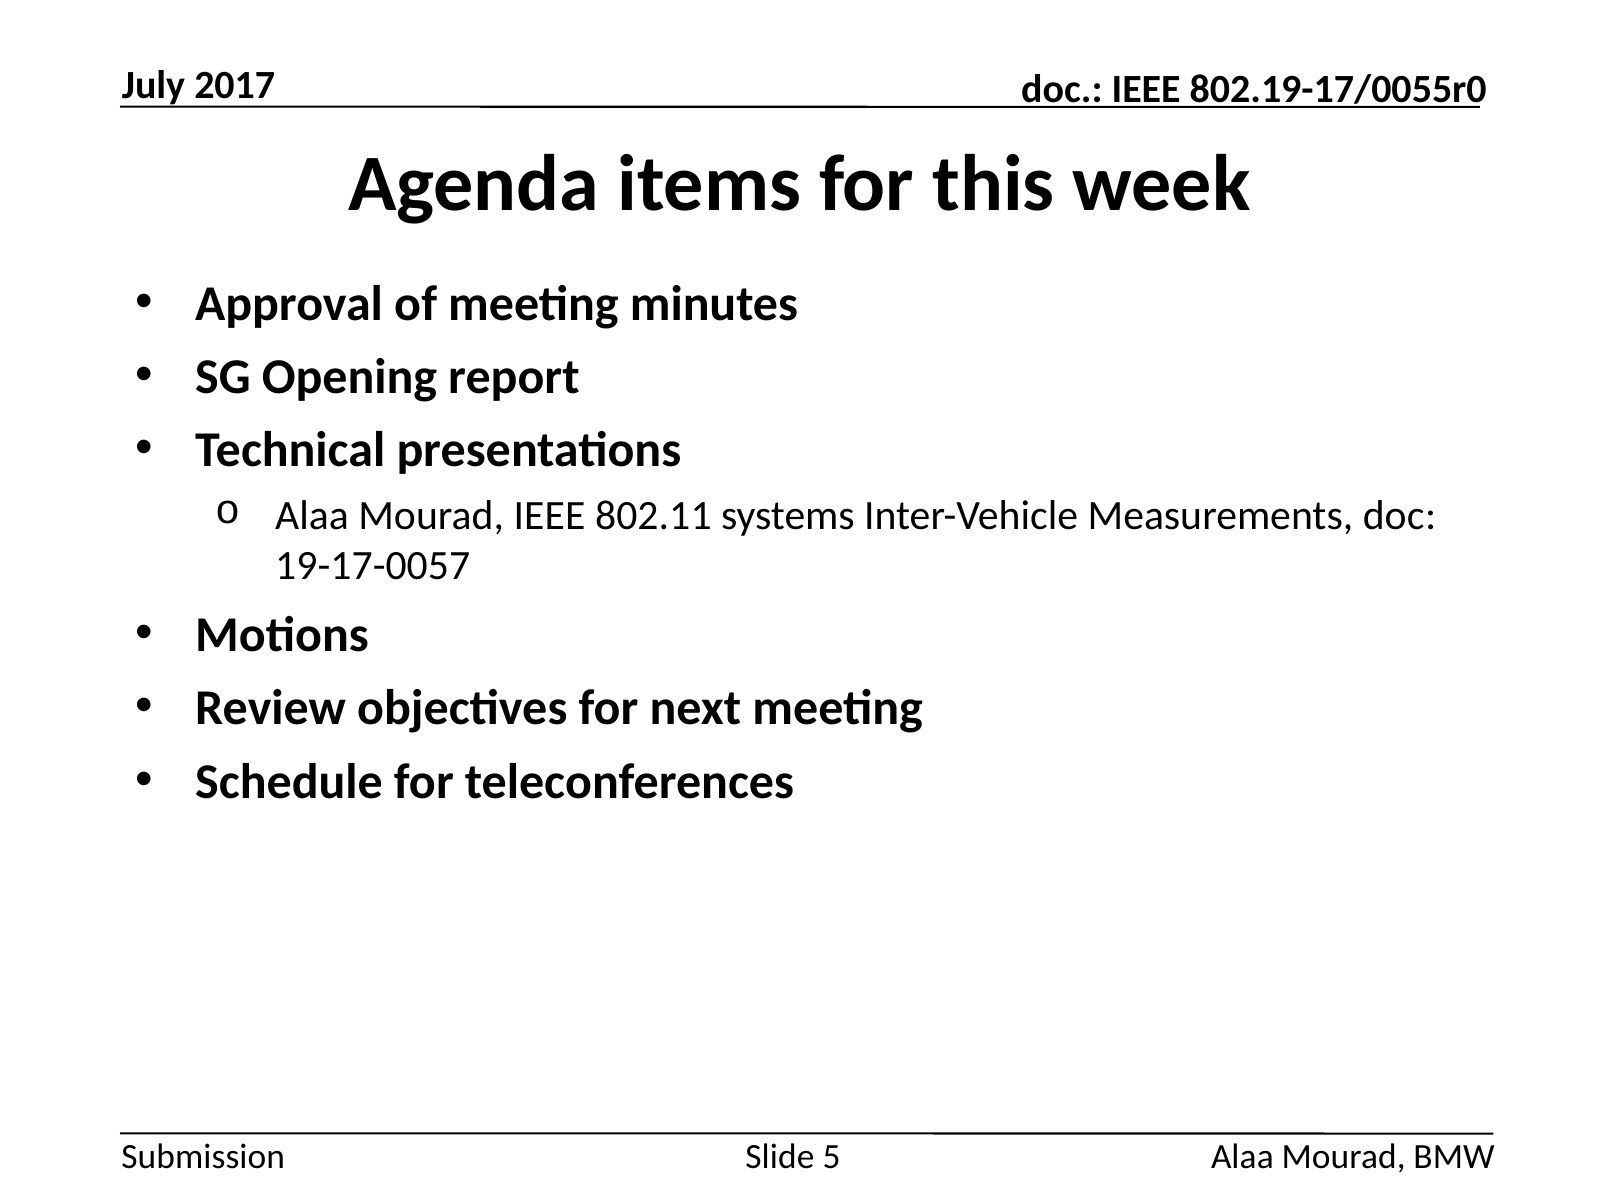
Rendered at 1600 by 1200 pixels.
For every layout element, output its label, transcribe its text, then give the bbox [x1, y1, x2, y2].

title Agenda items for this week [119, 119, 1480, 238]
footer Alaa Mourad, BMW [937, 1132, 1495, 1174]
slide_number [121, 58, 451, 107]
list Approval of meeting minutes SG Opening report Technical presentations Alaa Mourad, IEEE 802.11 systems Inter-Vehicle Measurements, doc: 19-17-0057 Motions Review objectives for next meeting Schedule for teleconferences [119, 262, 1480, 1126]
slide_number Slide 5 [733, 1132, 854, 1197]
